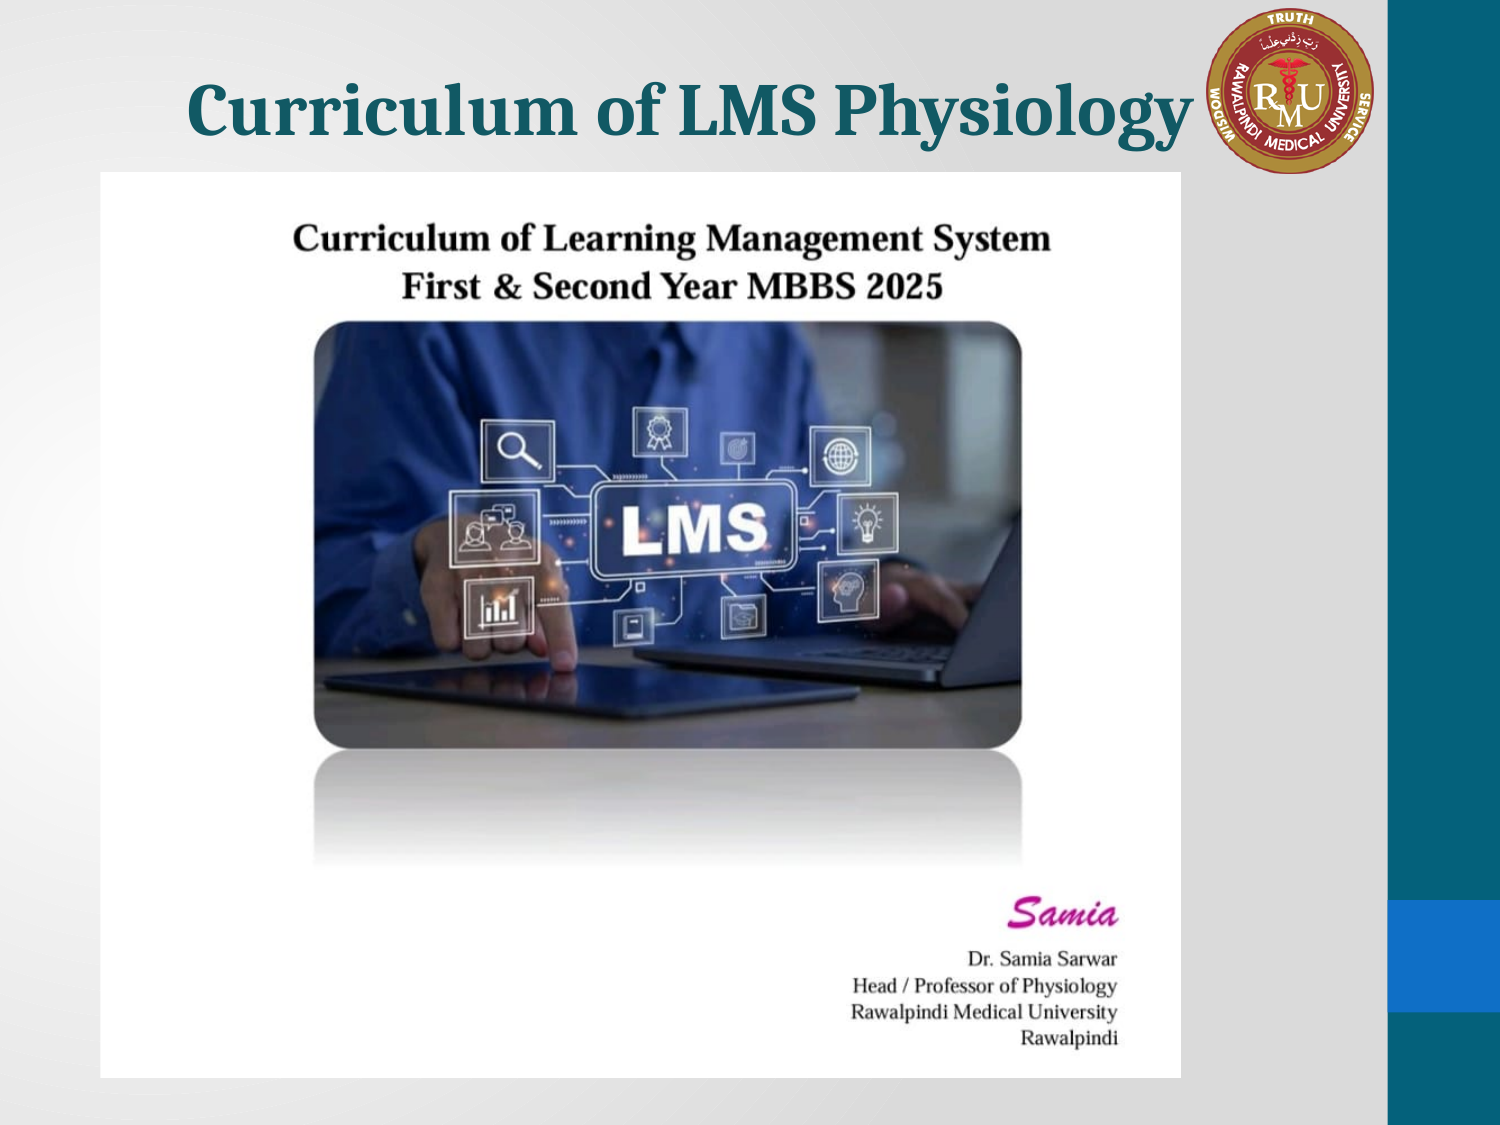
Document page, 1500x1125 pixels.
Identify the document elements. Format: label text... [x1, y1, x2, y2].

picture [1205, 6, 1377, 175]
text_box Curriculum of LMS Physiology [54, 24, 1202, 157]
picture [99, 172, 1182, 1079]
